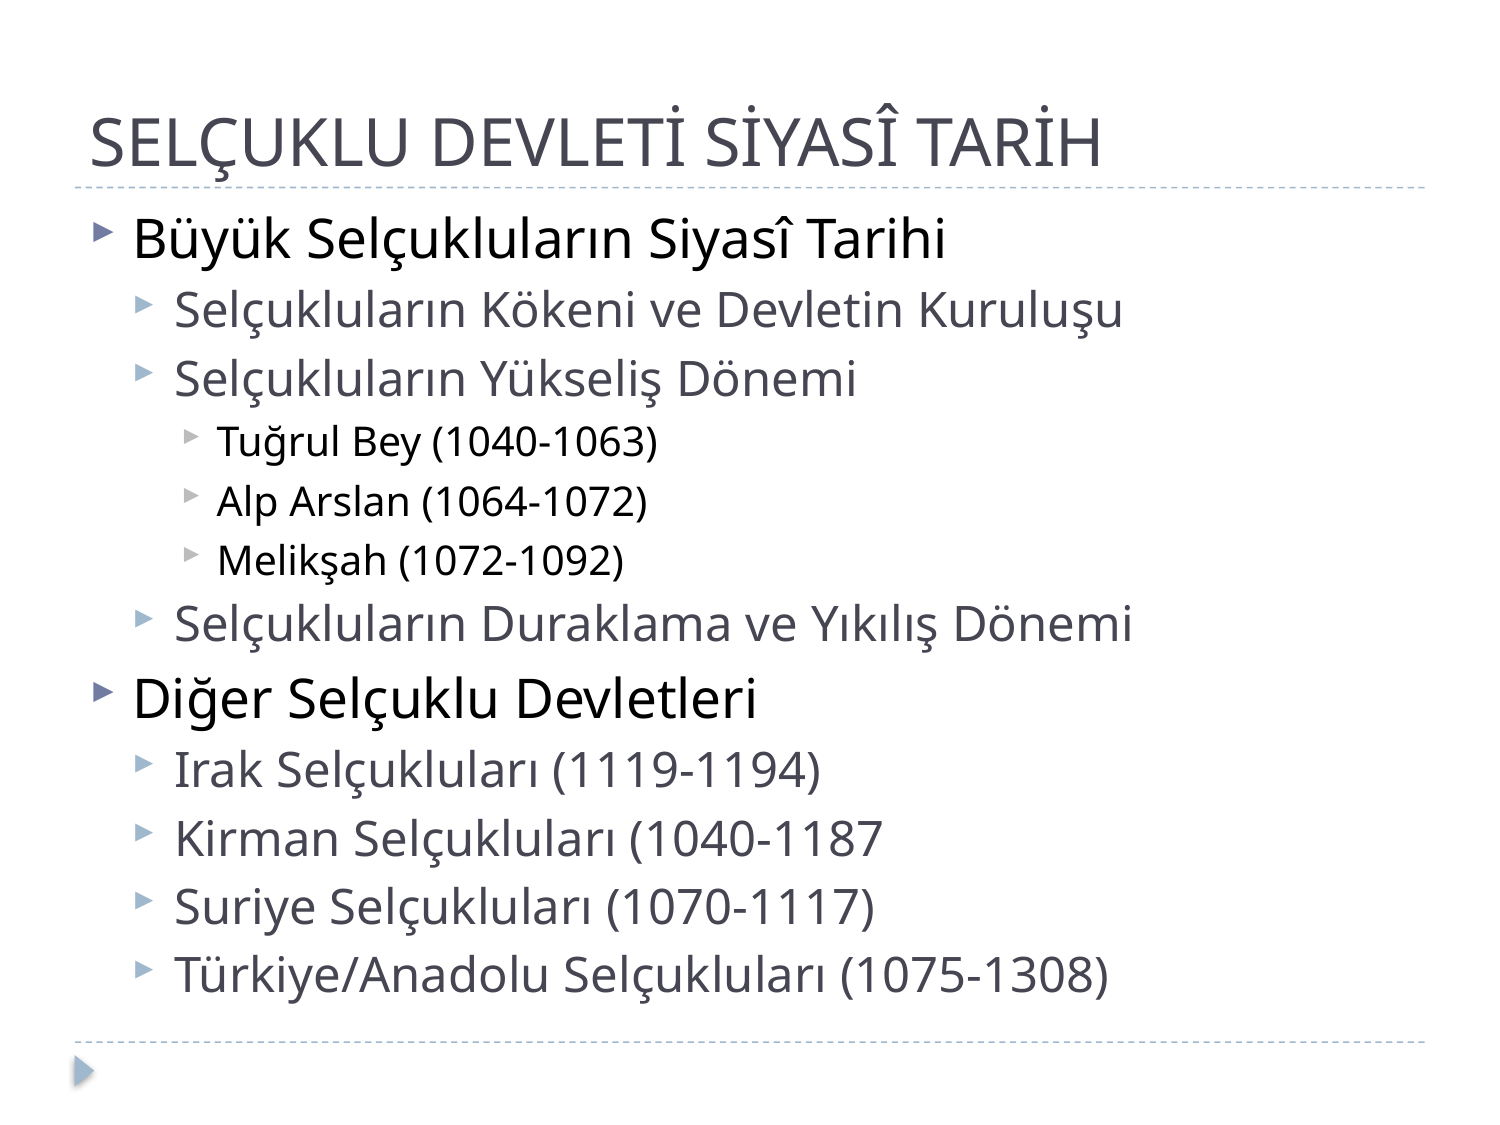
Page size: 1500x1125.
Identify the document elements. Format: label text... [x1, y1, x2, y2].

list Büyük Selçukluların Siyasî Tarihi Selçukluların Kökeni ve Devletin Kuruluşu Selçukluların Yükseliş Dönemi Tuğrul Bey (1040-1063) Alp Arslan (1064-1072) Melikşah (1072-1092) Selçukluların Duraklama ve Yıkılış Dönemi Diğer Selçuklu Devletleri Irak Selçukluları (1119-1194) Kirman Selçukluları (1040-1187 Suriye Selçukluları (1070-1117) Türkiye/Anadolu Selçukluları (1075-1308) [75, 196, 1425, 1010]
title SELÇUKLU DEVLETİ SİYASÎ TARİH [75, 24, 1425, 188]
